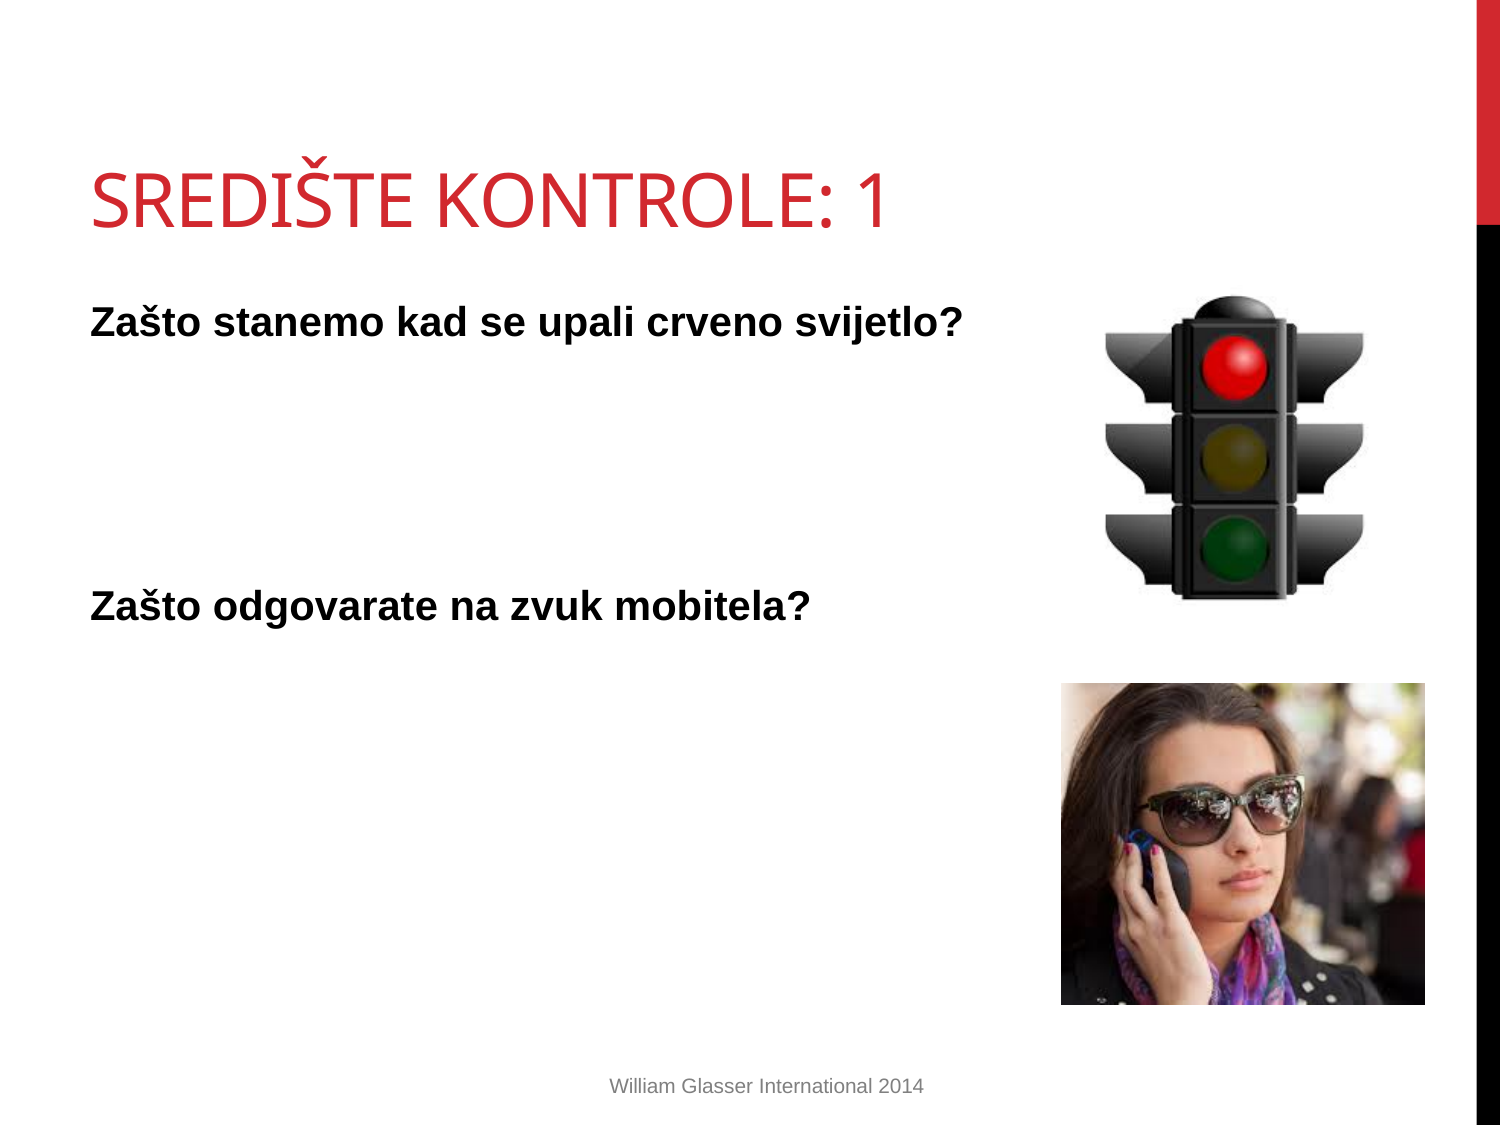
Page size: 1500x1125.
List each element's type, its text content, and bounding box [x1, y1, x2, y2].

title SREDIŠTE KontrolE: 1 [75, 25, 1176, 250]
picture [1092, 284, 1393, 631]
footer William Glasser International 2014 [75, 1065, 1459, 1112]
list Zašto stanemo kad se upali crveno svijetlo? Zašto odgovarate na zvuk mobitela? [75, 287, 1325, 1005]
picture [1060, 683, 1426, 1006]
